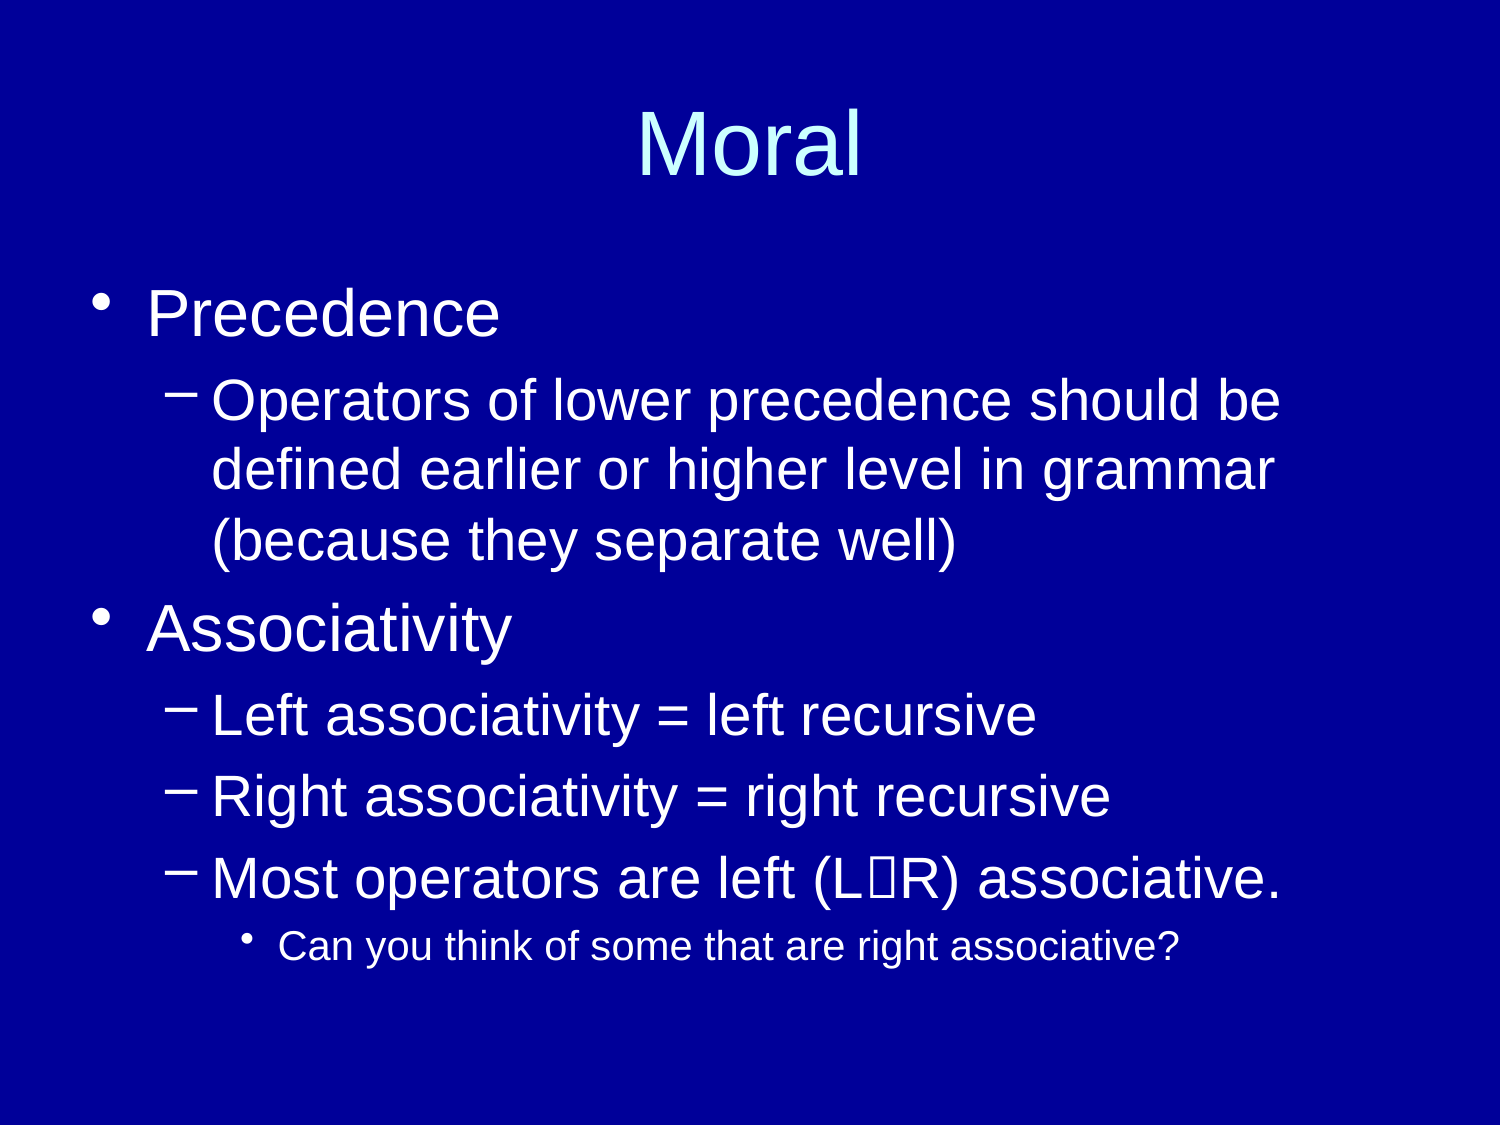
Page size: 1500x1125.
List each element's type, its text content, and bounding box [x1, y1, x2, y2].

title Moral [75, 45, 1425, 233]
list Precedence Operators of lower precedence should be defined earlier or higher level in grammar (because they separate well) Associativity Left associativity = left recursive Right associativity = right recursive Most operators are left (LR) associative. Can you think of some that are right associative? [75, 262, 1425, 1005]
